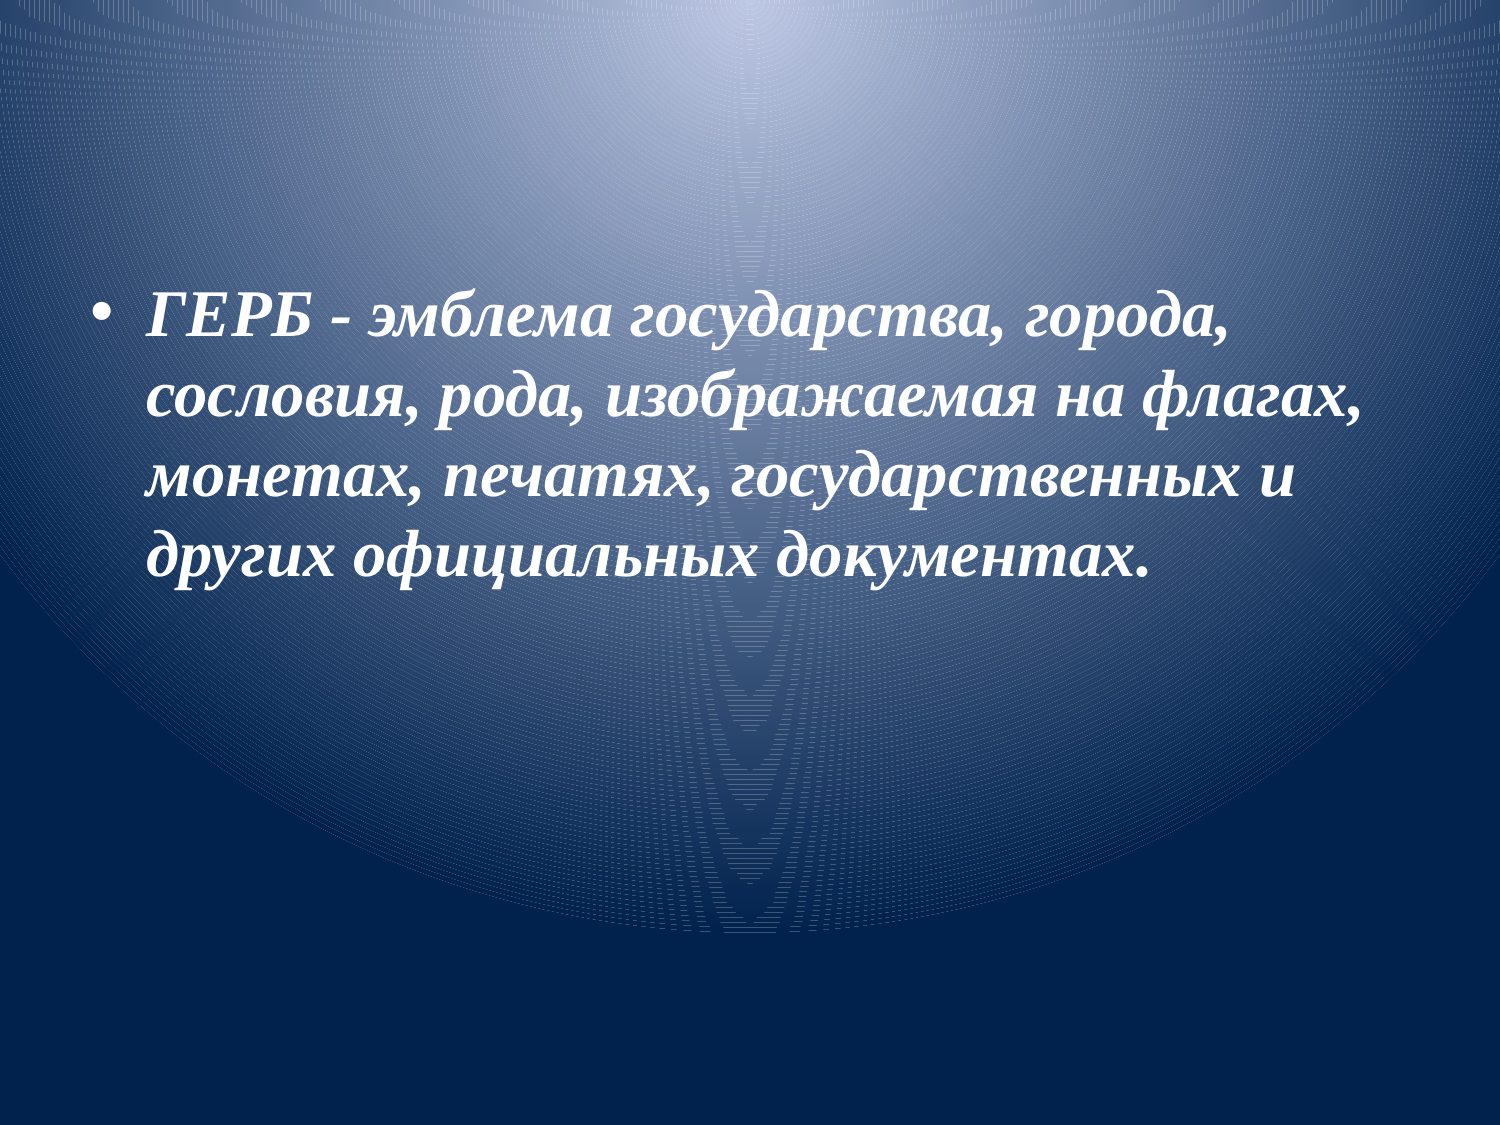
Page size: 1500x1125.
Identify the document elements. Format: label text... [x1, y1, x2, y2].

list ГЕРБ - эмблема государства, города, сословия, рода, изображаемая на флагах, монетах, печатях, государственных и других официальных документах. [75, 262, 1425, 1005]
text_box [81, 35, 1432, 71]
